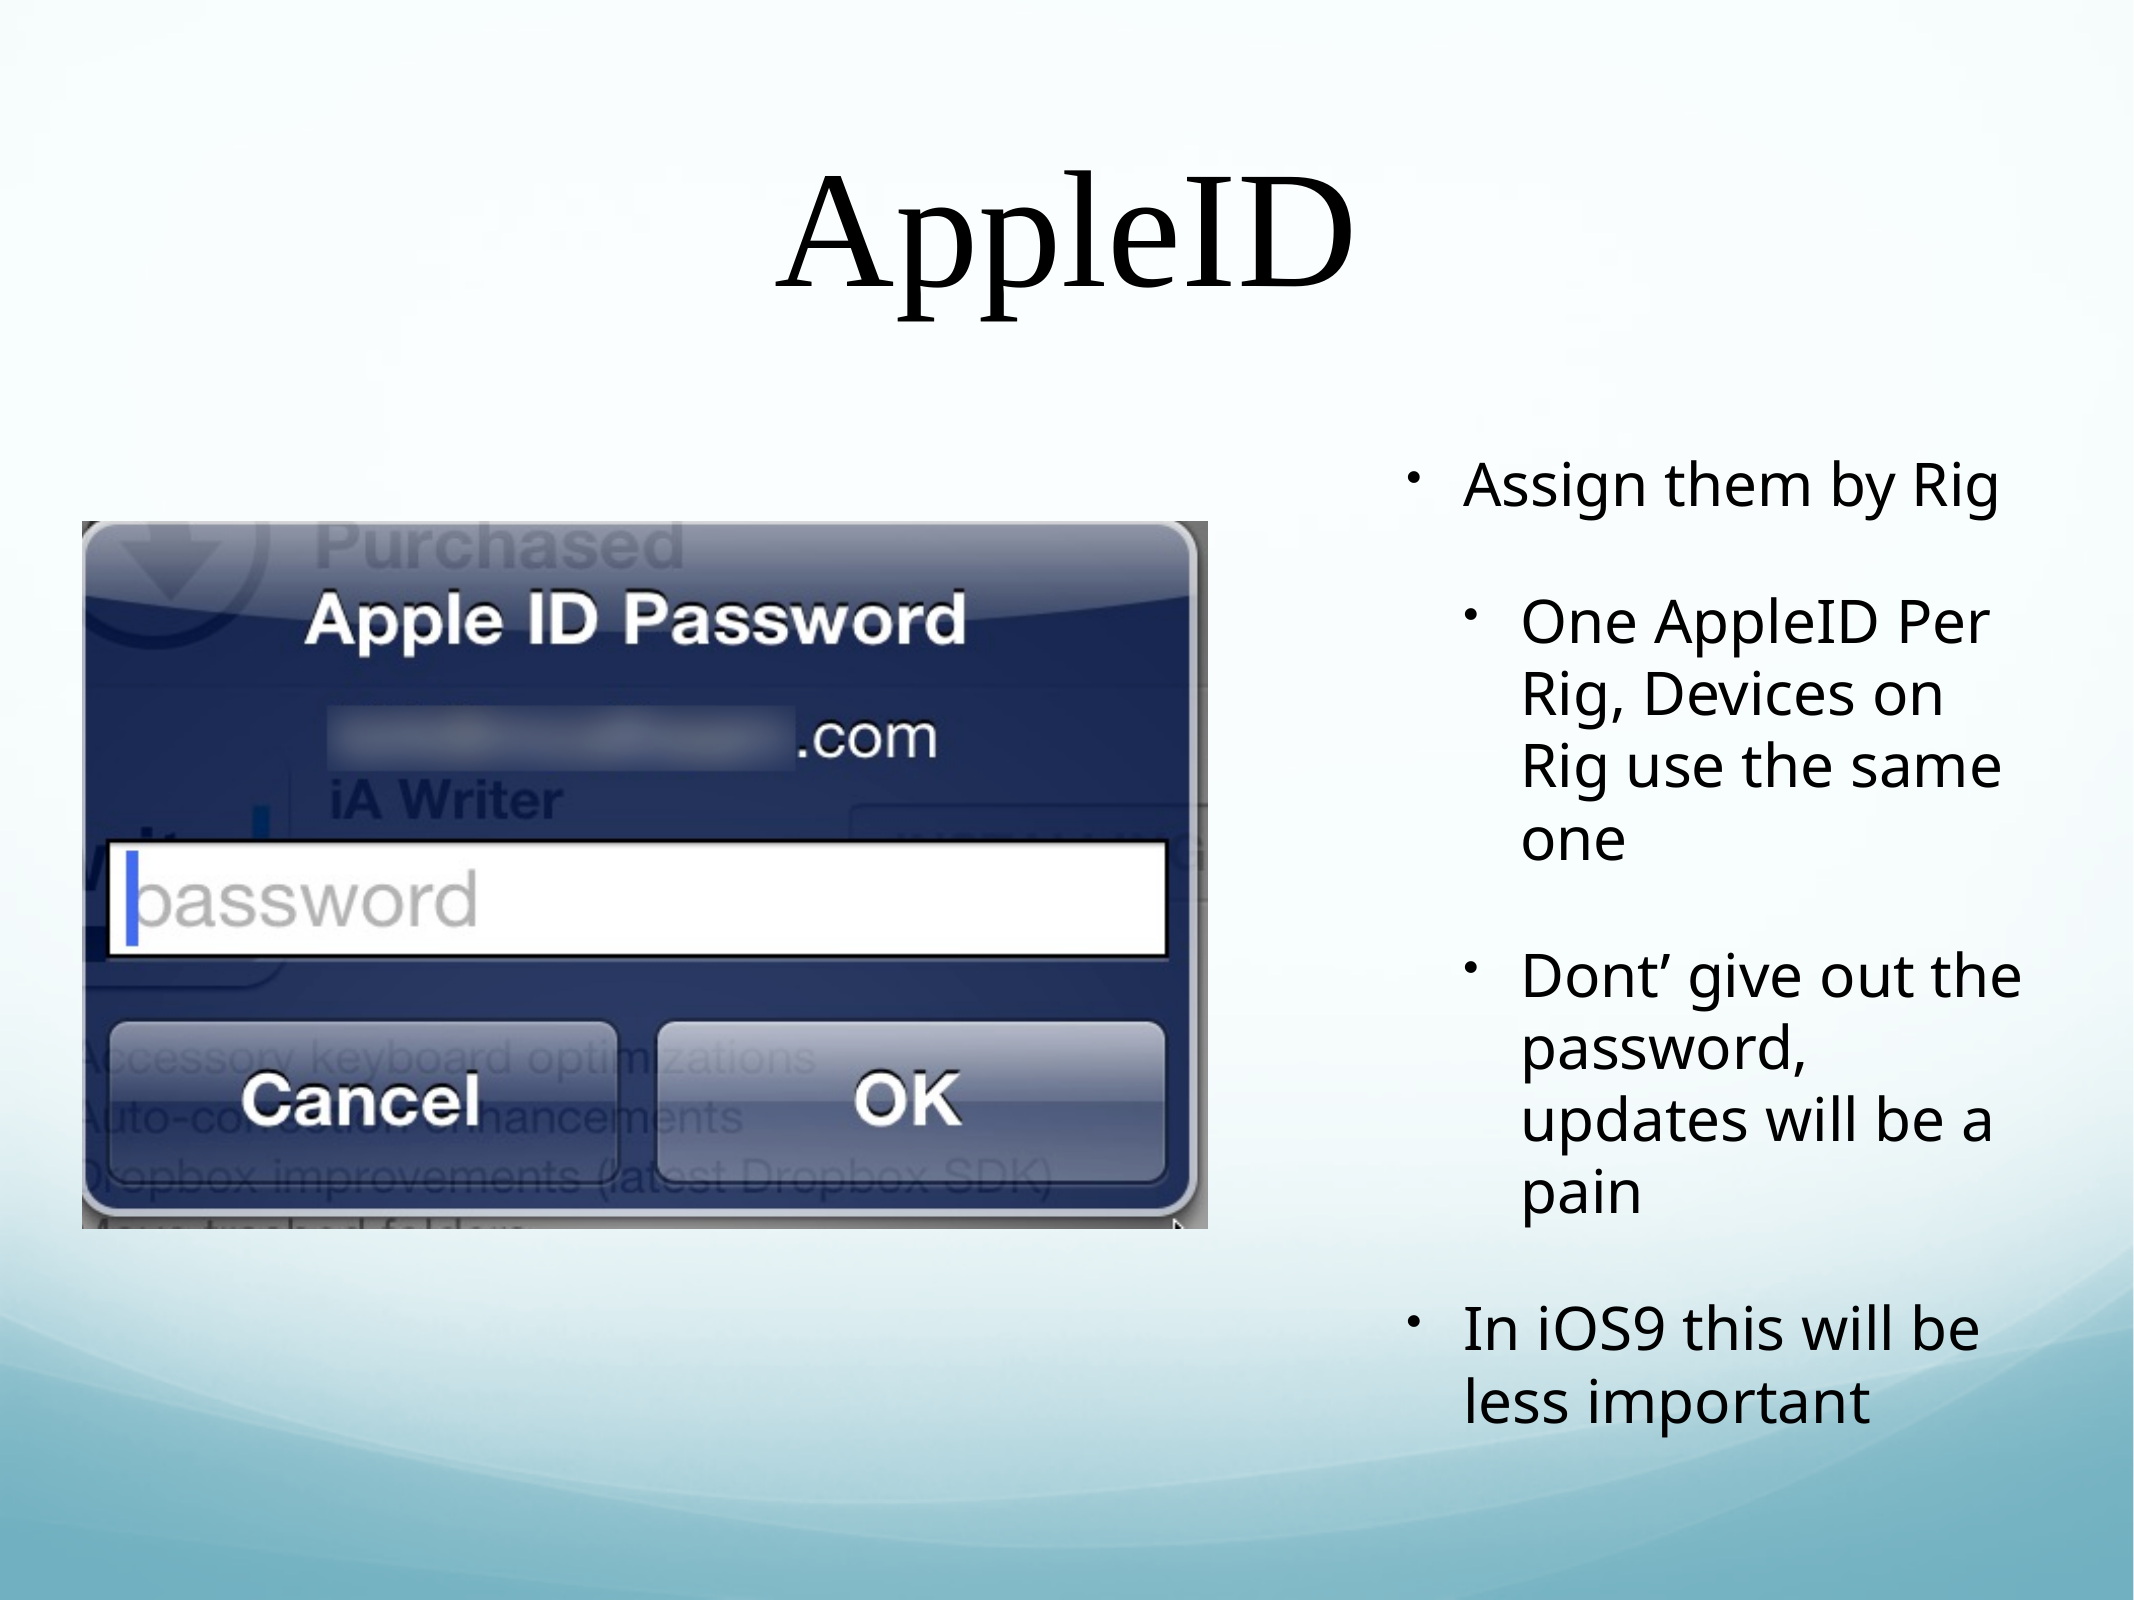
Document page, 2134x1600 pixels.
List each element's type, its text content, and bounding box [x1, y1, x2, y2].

picture [81, 521, 1208, 1229]
text_box Assign them by Rig One AppleID Per Rig, Devices on Rig use the same one Dont’ give out the password, updates will be a pain In iOS9 this will be less important [1406, 425, 2043, 1457]
title AppleID [208, 78, 1925, 331]
